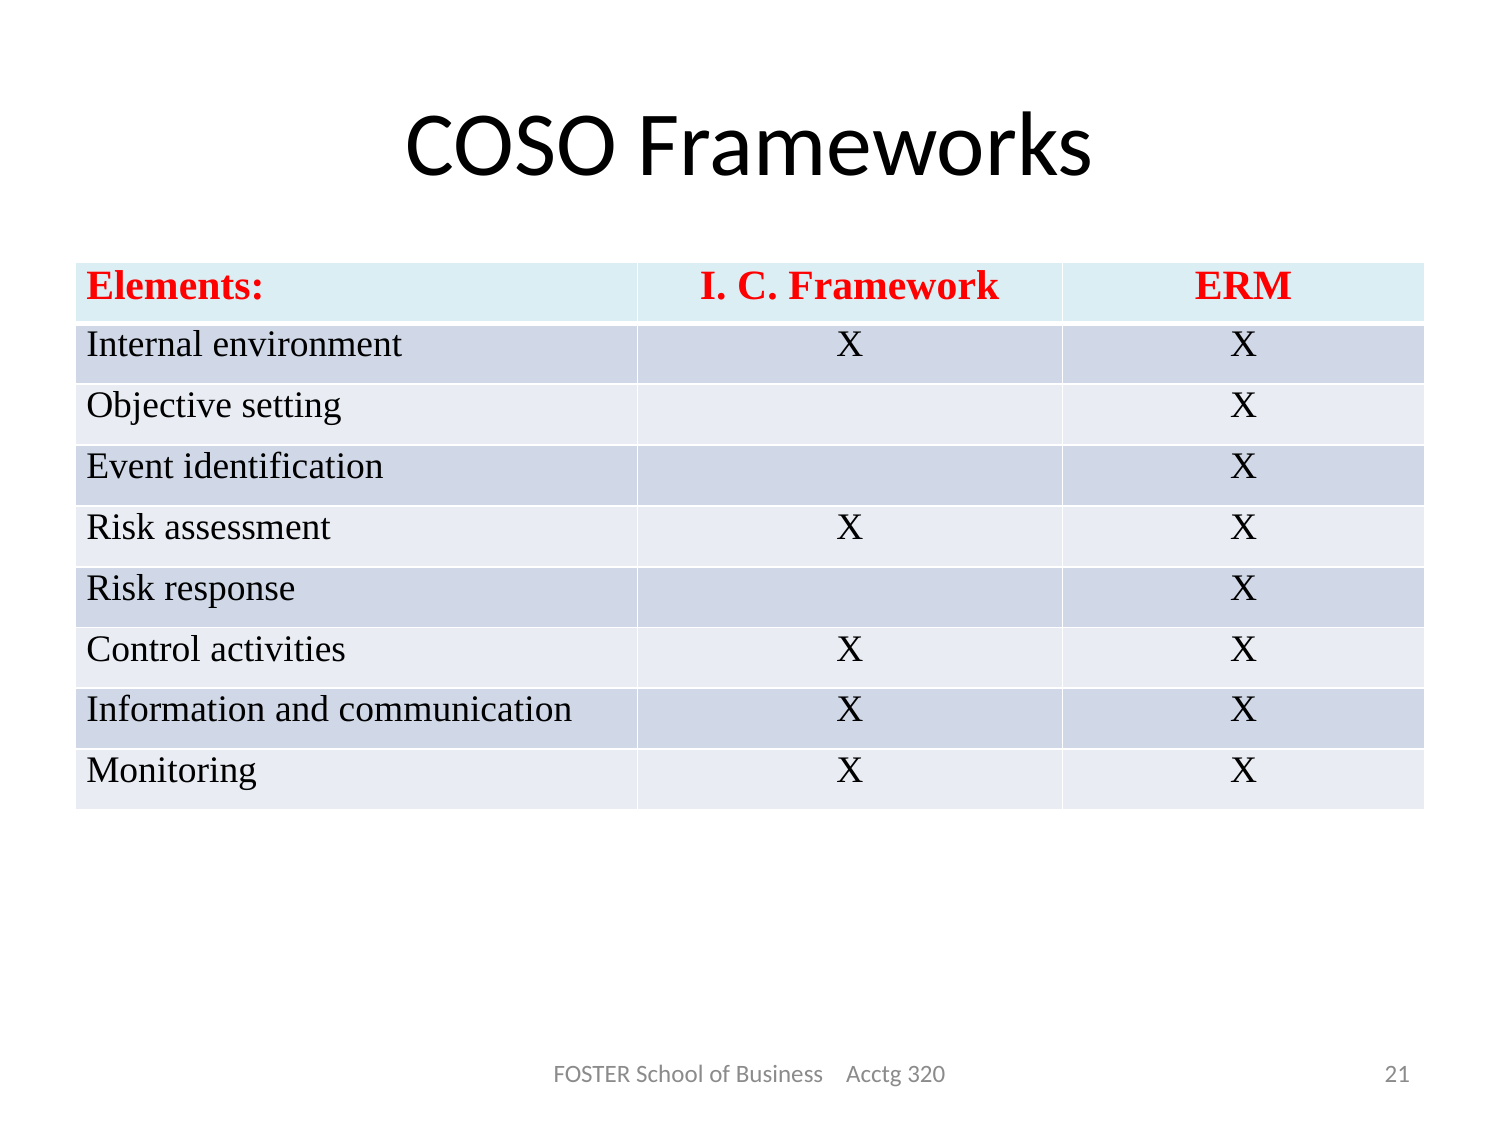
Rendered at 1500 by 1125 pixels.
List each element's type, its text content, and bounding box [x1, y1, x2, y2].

table_cell Control activities [76, 628, 637, 687]
table_cell X [1063, 385, 1424, 444]
table_cell [638, 568, 1062, 627]
footer FOSTER School of Business Acctg 320 [512, 1042, 988, 1103]
table_cell X [1063, 568, 1424, 627]
table_cell X [638, 628, 1062, 687]
table_cell X [1063, 689, 1424, 748]
table_cell [638, 385, 1062, 444]
table_cell [638, 446, 1062, 505]
table_cell Monitoring [76, 750, 637, 809]
table_cell Risk assessment [76, 507, 637, 566]
table_cell Information and communication [76, 689, 637, 748]
table_header ERM [1063, 263, 1424, 321]
table_cell X [638, 689, 1062, 748]
table_cell X [638, 750, 1062, 809]
table_cell X [1063, 628, 1424, 687]
table_header Elements: [76, 263, 637, 321]
table_cell Risk response [76, 568, 637, 627]
table_cell X [638, 507, 1062, 566]
table_cell X [1063, 507, 1424, 566]
table_cell X [638, 326, 1062, 383]
table_header I. C. Framework [638, 263, 1062, 321]
title COSO Frameworks [75, 45, 1425, 233]
table_cell Event identification [76, 446, 637, 505]
table_cell X [1063, 446, 1424, 505]
table_cell Objective setting [76, 385, 637, 444]
table_cell X [1063, 326, 1424, 383]
slide_number 21 [1074, 1042, 1425, 1103]
table_cell X [1063, 750, 1424, 809]
table_cell Internal environment [76, 326, 637, 383]
